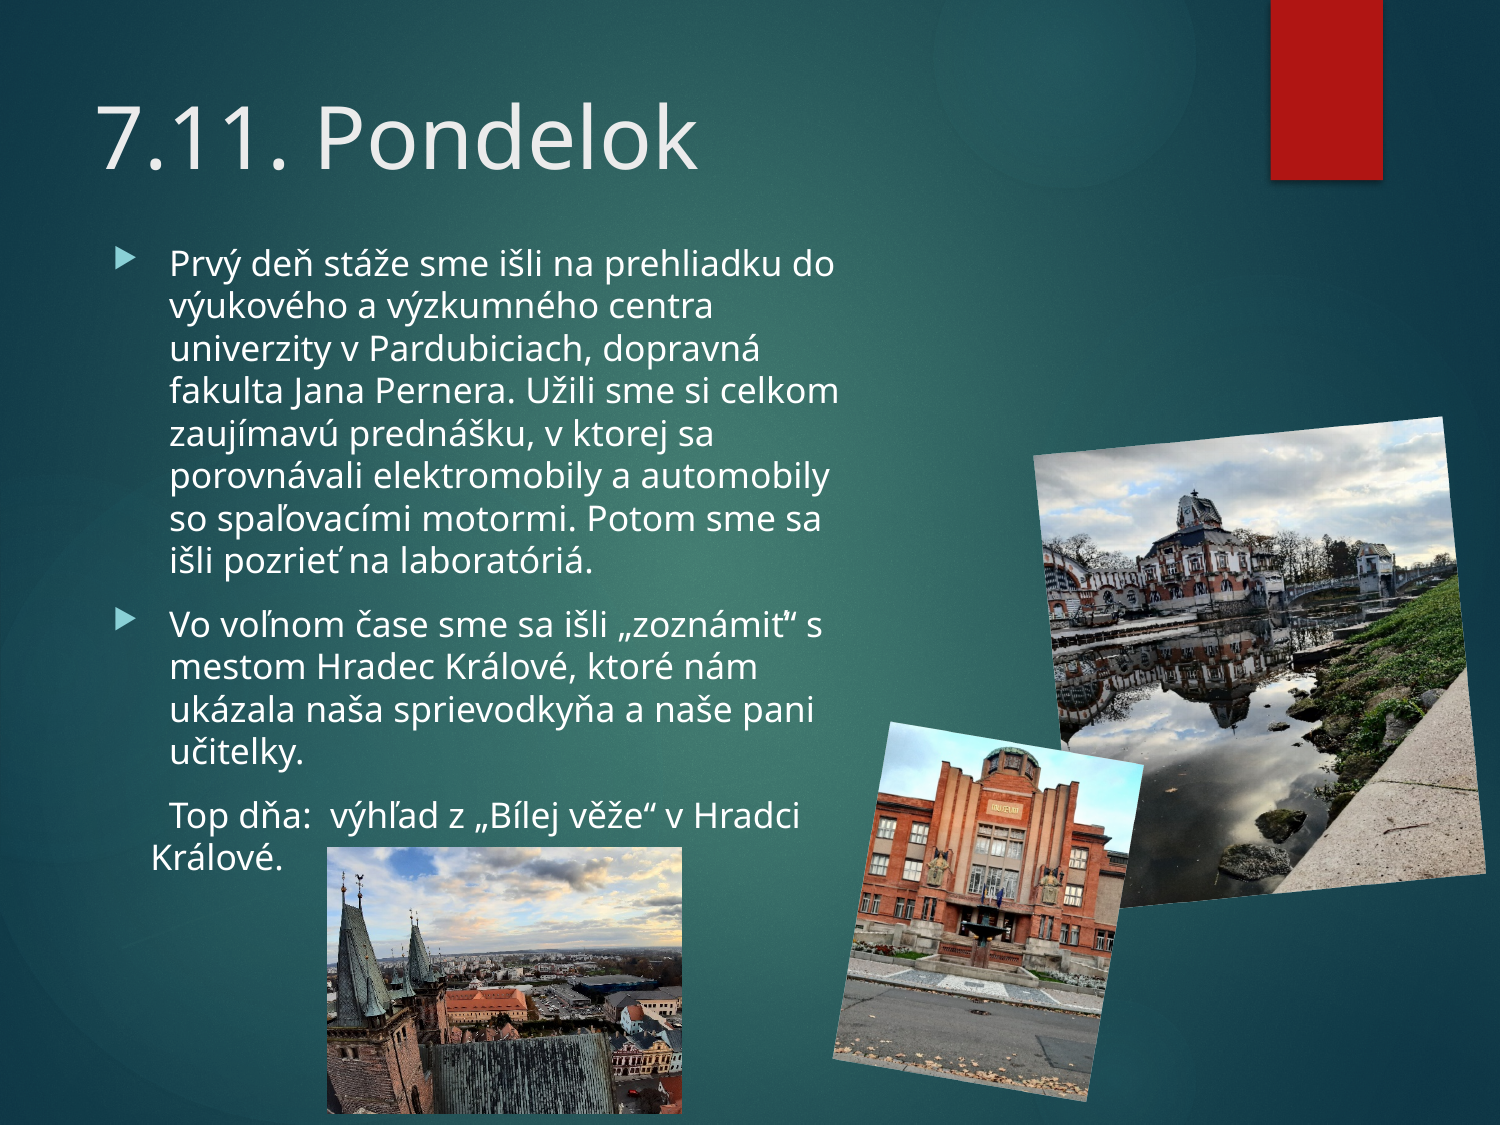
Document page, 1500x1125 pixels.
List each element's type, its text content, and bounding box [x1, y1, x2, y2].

list Prvý deň stáže sme išli na prehliadku do výukového a výzkumného centra univerzity v Pardubiciach, dopravná fakulta Jana Pernera. Užili sme si celkom zaujímavú prednášku, v ktorej sa porovnávali elektromobily a automobily so spaľovacími motormi. Potom sme sa išli pozrieť na laboratóriá. Vo voľnom čase sme sa išli „zoznámiť“ s mestom Hradec Králové, ktoré nám ukázala naša sprievodkyňa a naše pani učitelky. Top dňa: výhľad z „Bílej věže“ v Hradci Králové. [98, 233, 883, 848]
picture [0, 0, 1500, 1125]
title 7.11. Pondelok [79, 74, 1237, 304]
